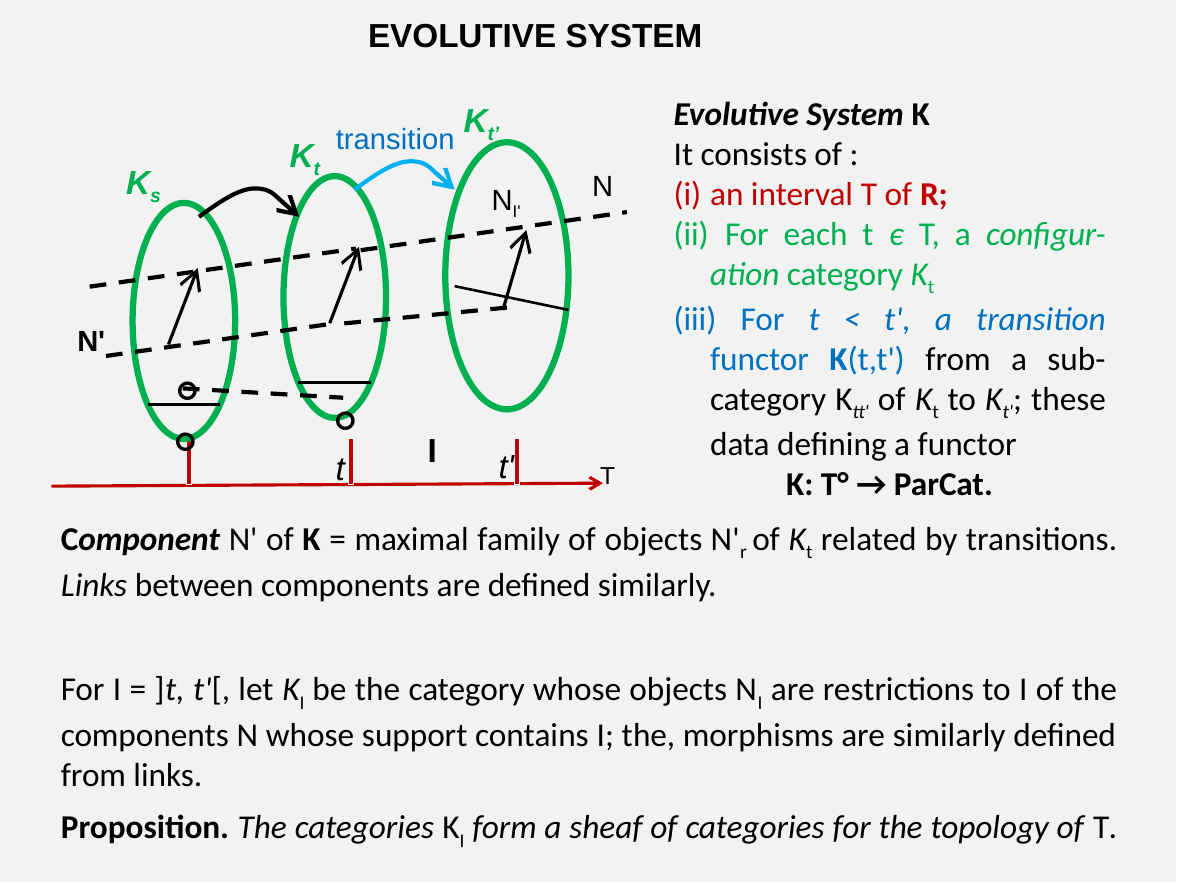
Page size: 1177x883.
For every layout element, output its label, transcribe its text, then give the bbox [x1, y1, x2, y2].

text_box [1030, 239, 1078, 286]
text_box Component N' of K = maximal family of objects N'r of Kt related by transitions. Links between components are defined similarly. For I = ]t, t'[, let KI be the category whose objects NI are restrictions to I of the components N whose support contains I; the, morphisms are similarly defined from links. Proposition. The categories KI form a sheaf of categories for the topology of T. [46, 509, 1133, 859]
text_box EVOLUTIVE systEM [353, 7, 826, 62]
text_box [51, 91, 646, 507]
text_box Evolutive System K It consists of : an interval T of R; For each t є T, a configur-ation category Kt For t < t', a transition functor K(t,t') from a sub-category Ktt' of Kt to Kt'; these data defining a functor K: T° → ParCat. [658, 84, 1121, 509]
